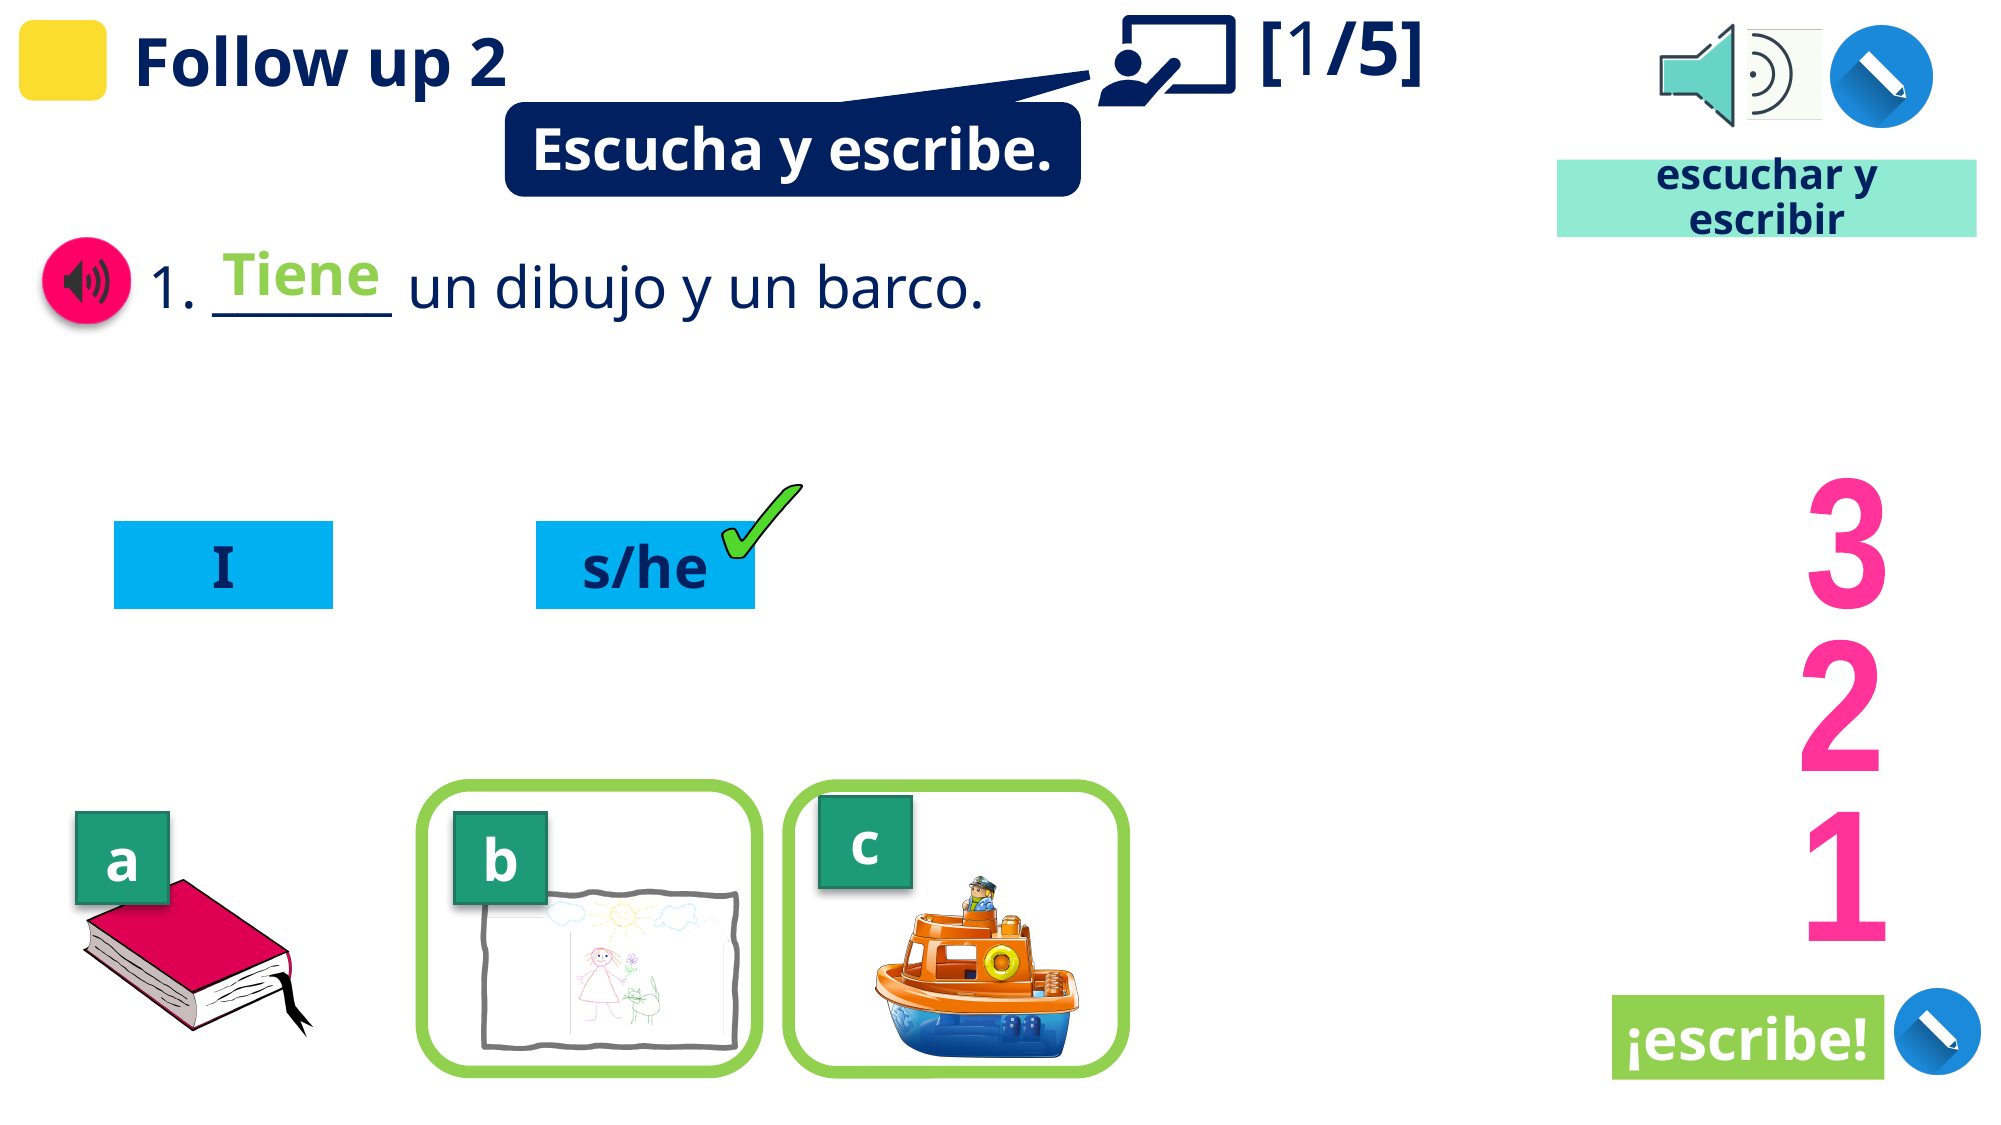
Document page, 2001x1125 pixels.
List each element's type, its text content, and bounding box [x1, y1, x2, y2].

picture [83, 876, 313, 1040]
picture [1091, 0, 1242, 136]
text_box ¡escribe! [1612, 995, 1885, 1080]
picture [721, 484, 803, 559]
text_box Tiene [207, 229, 396, 315]
picture [1830, 25, 1933, 128]
text_box [508, 107, 1078, 194]
title Follow up 2 [118, 9, 580, 121]
text_box a [75, 812, 170, 904]
picture [480, 888, 740, 1051]
text_box I [114, 521, 333, 609]
text_box escuchar y escribir [1557, 159, 1977, 238]
text_box [787, 784, 1125, 1074]
text_box [20, 21, 106, 100]
picture [875, 876, 1080, 1058]
text_box [420, 784, 759, 1074]
text_box Escucha y escribe. [516, 105, 1069, 190]
text_box [845, 73, 1090, 105]
text_box s/he [536, 521, 755, 609]
text_box 1. _______ un dibujo y un barco. [133, 243, 1558, 328]
picture [1894, 988, 1981, 1075]
picture [1630, 0, 1822, 173]
picture [42, 237, 131, 324]
text_box [1/5] [1243, 0, 1441, 99]
